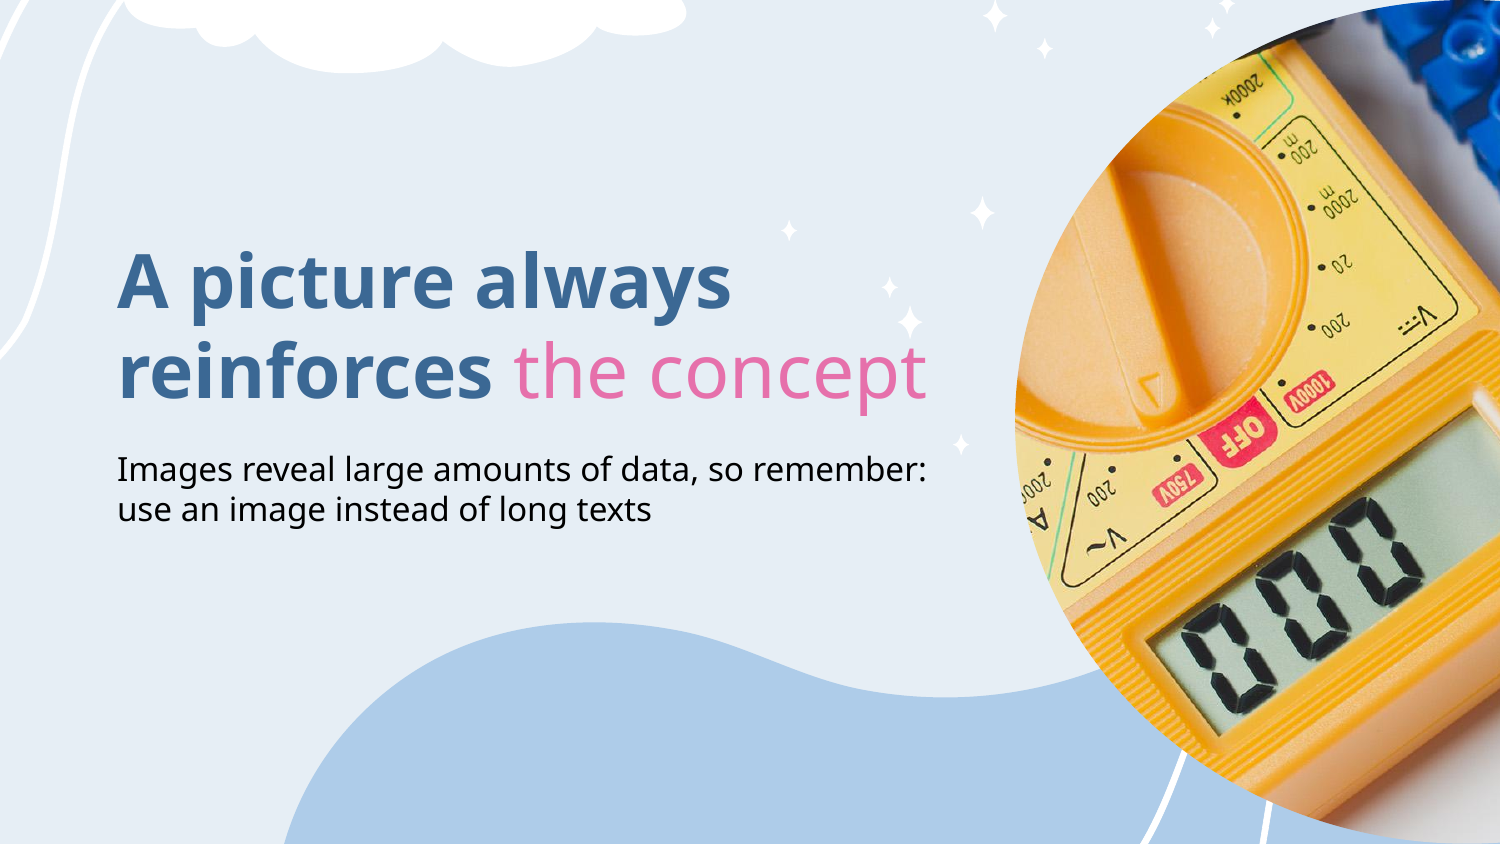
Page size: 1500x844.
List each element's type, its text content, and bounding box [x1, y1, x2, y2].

title A picture always reinforces the concept [116, 233, 1009, 419]
picture [1014, 0, 1500, 844]
subtitle Images reveal large amounts of data, so remember: use an image instead of long texts [116, 448, 962, 555]
